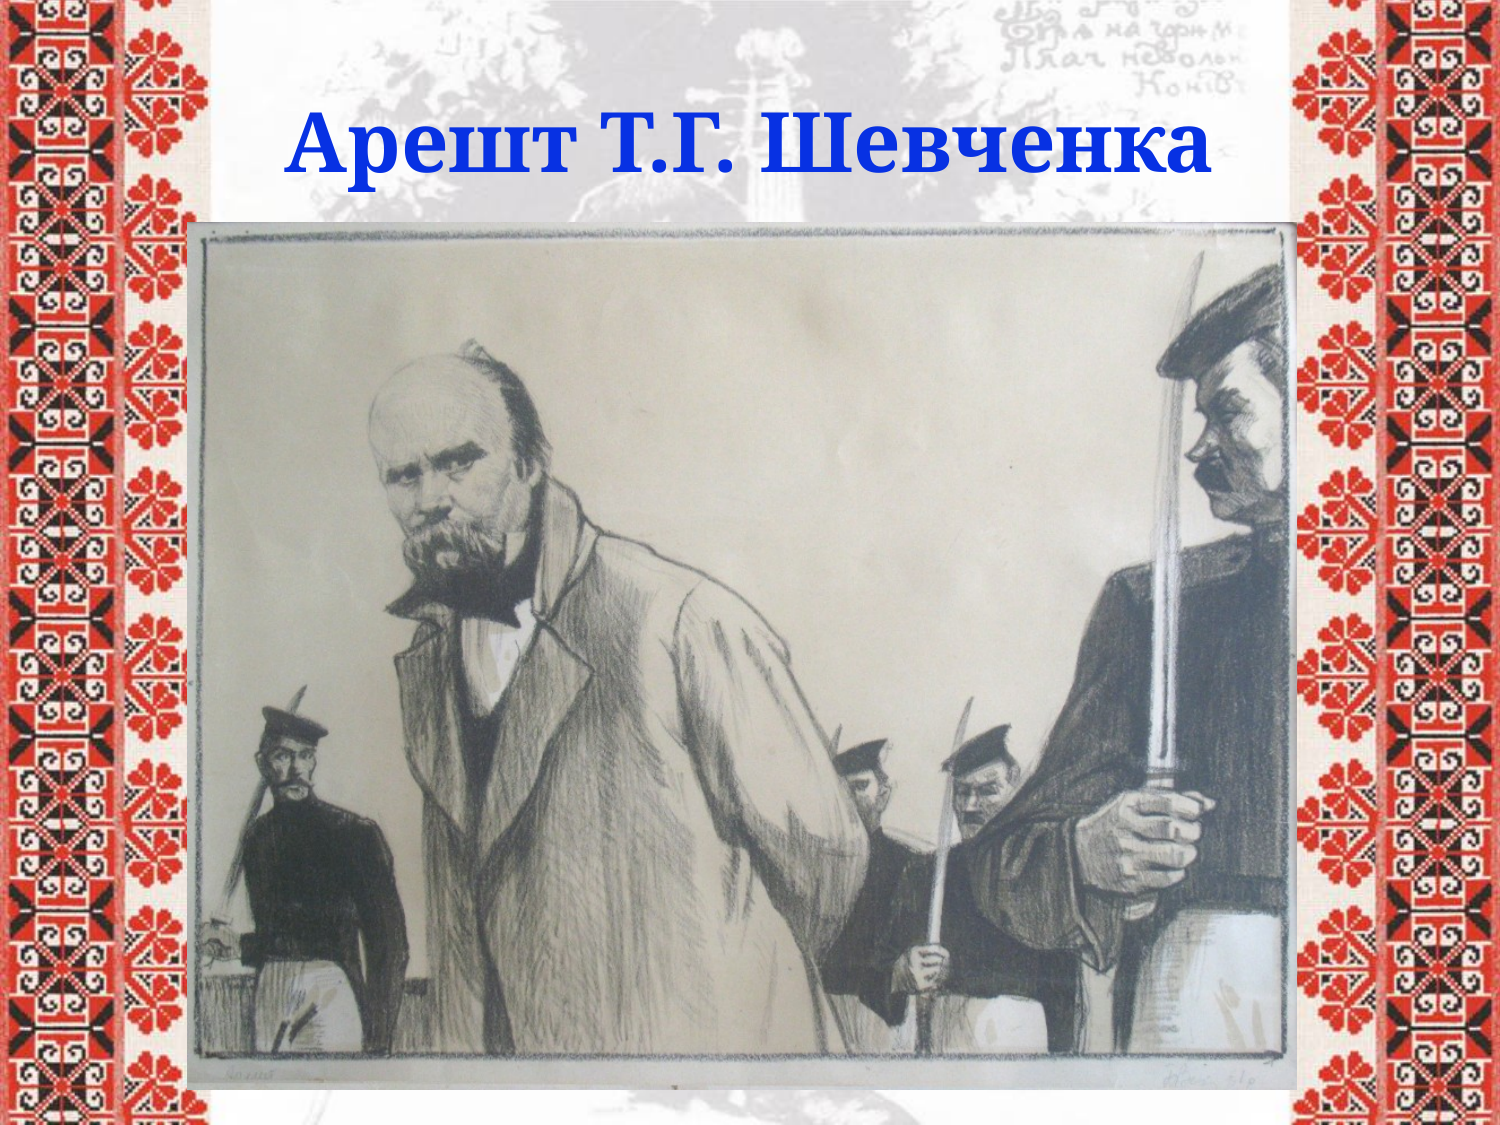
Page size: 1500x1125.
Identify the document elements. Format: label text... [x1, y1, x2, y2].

picture [0, 0, 1500, 1125]
title Арешт Т.Г. Шевченка [74, 44, 1426, 233]
